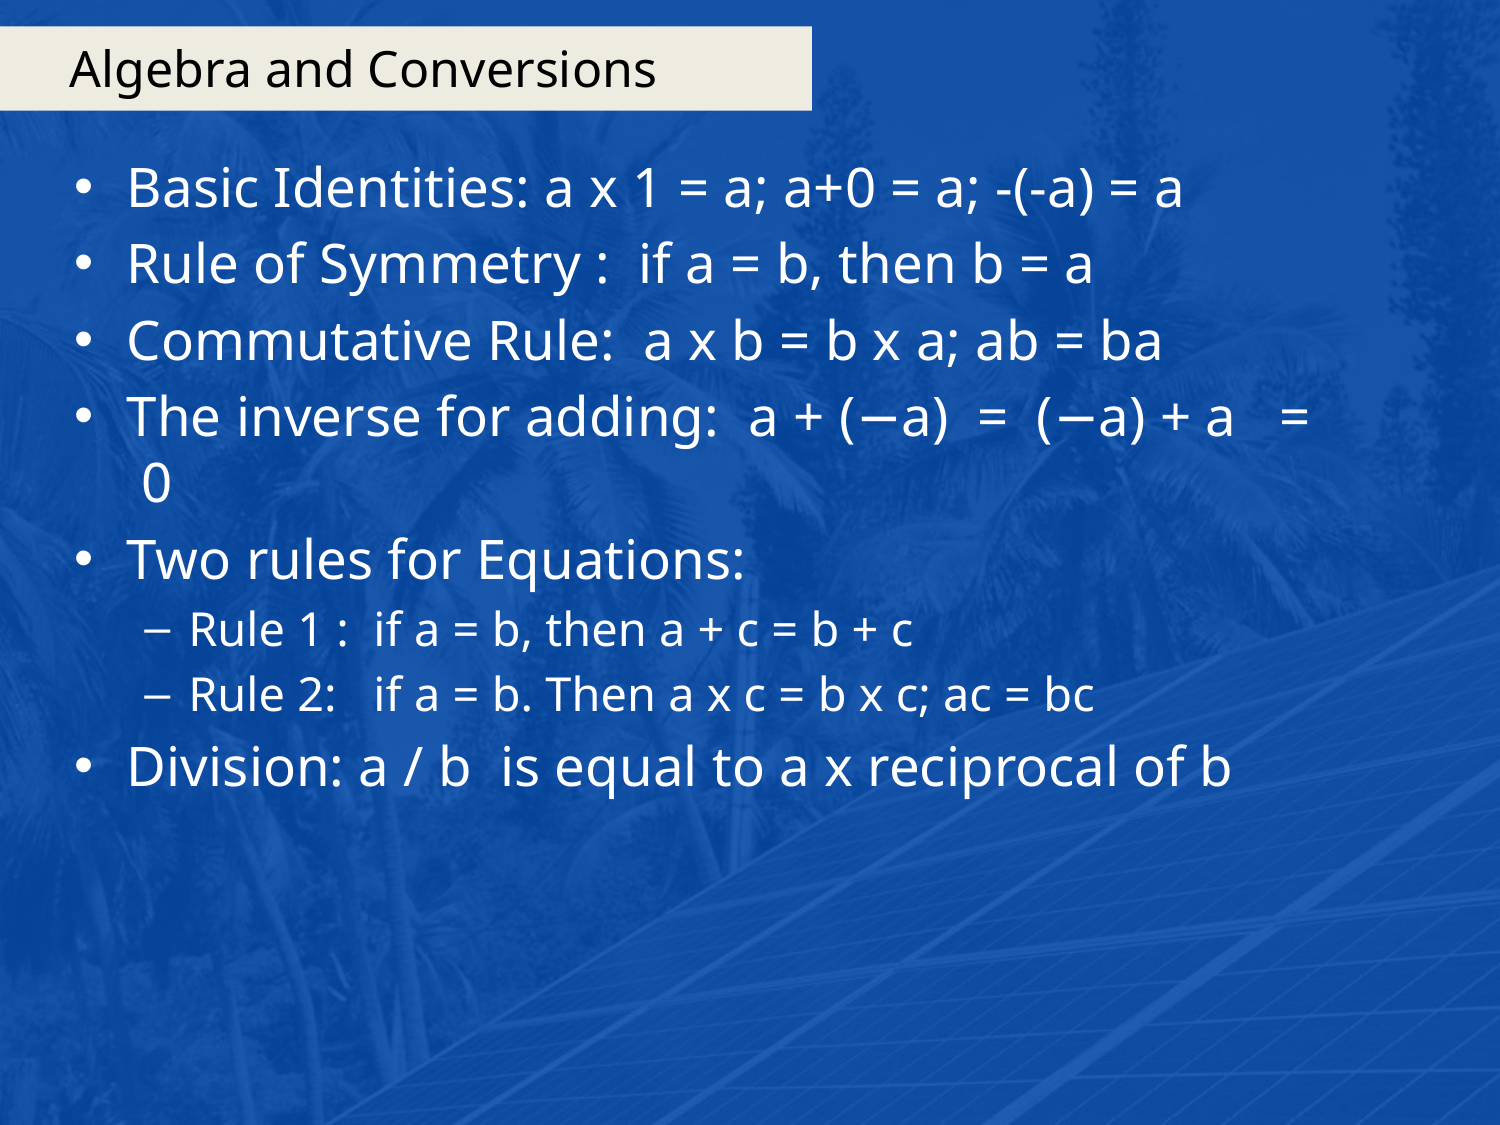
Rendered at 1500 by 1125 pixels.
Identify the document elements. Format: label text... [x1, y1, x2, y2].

picture [0, 0, 1500, 1125]
list Basic Identities: a x 1 = a; a+0 = a; -(-a) = a Rule of Symmetry : if a = b, then b = a Commutative Rule: a x b = b x a; ab = ba The inverse for adding: a + (−a) = (−a) + a = 0 Two rules for Equations: Rule 1 : if a = b, then a + c = b + c Rule 2: if a = b. Then a x c = b x c; ac = bc Division: a / b is equal to a x reciprocal of b [59, 145, 1339, 844]
title Algebra and Conversions [24, 11, 704, 123]
